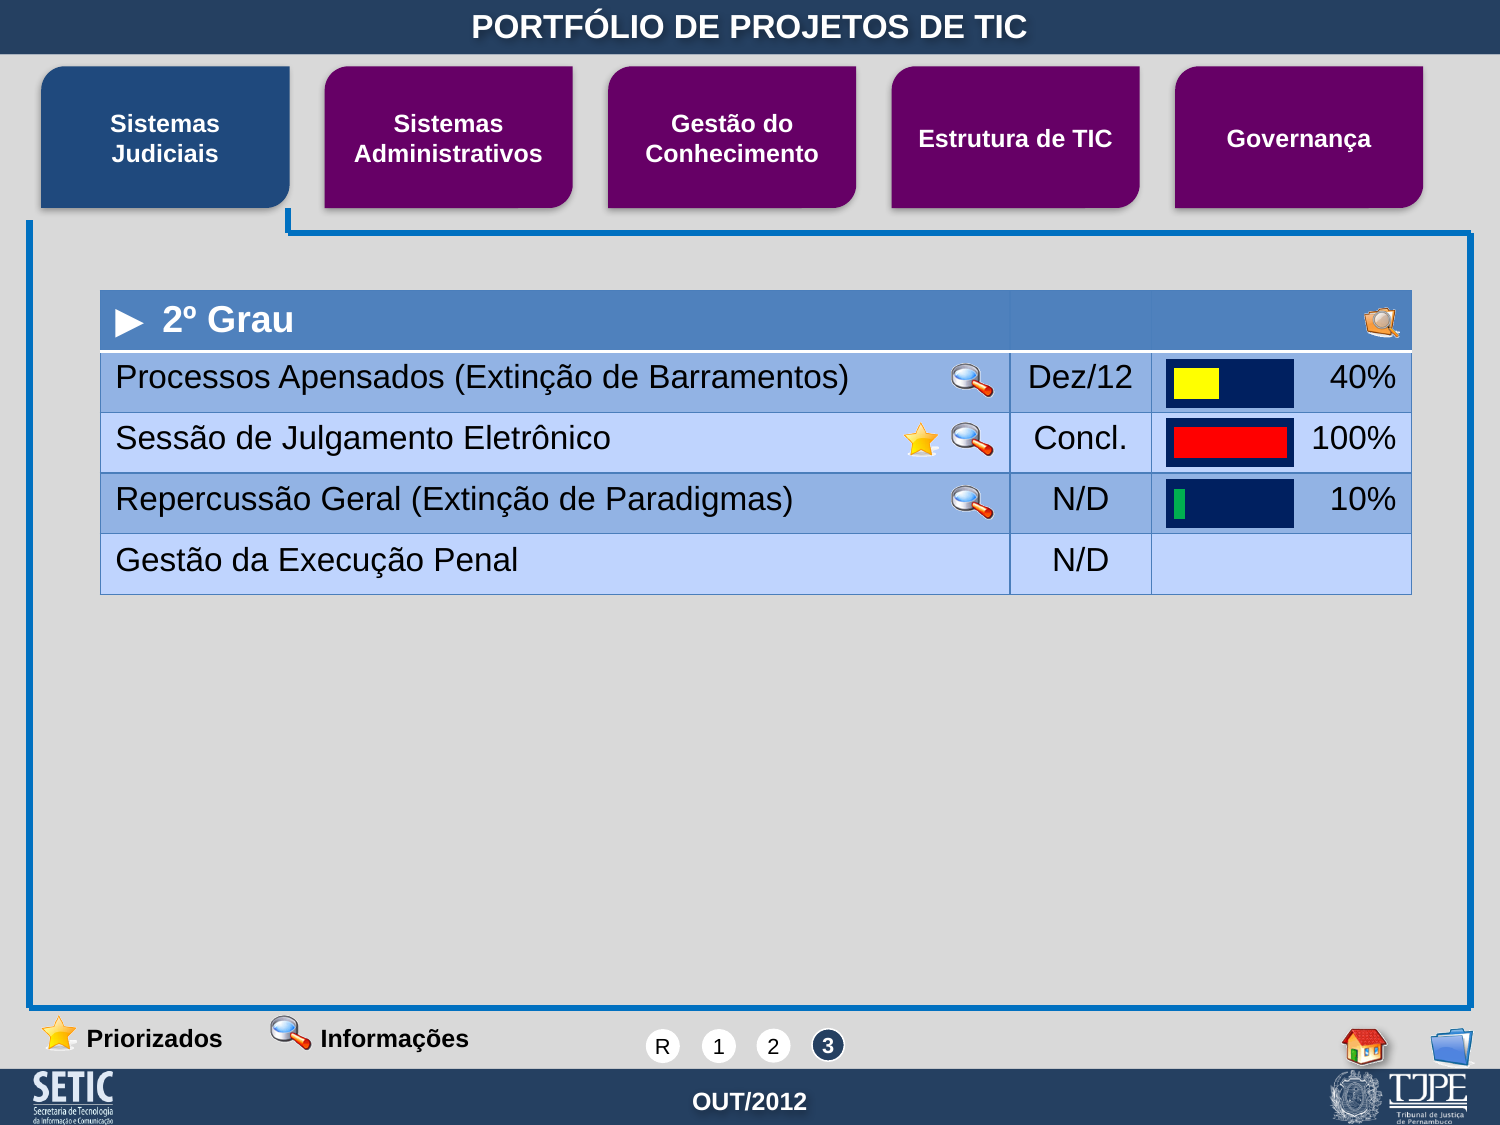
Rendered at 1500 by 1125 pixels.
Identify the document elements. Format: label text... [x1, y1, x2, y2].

picture [1363, 302, 1400, 339]
picture [950, 484, 995, 521]
chart [1163, 343, 1393, 544]
picture [950, 362, 995, 399]
picture [903, 421, 940, 458]
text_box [757, 1029, 791, 1063]
text_box Governança [1175, 66, 1424, 206]
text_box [646, 1029, 680, 1063]
text_box Sistemas Judiciais [41, 66, 290, 206]
picture [40, 1014, 77, 1051]
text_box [29, 207, 1471, 1008]
picture [1329, 1021, 1476, 1124]
title PORTFÓLIO DE PROJETOS De tic [0, 0, 1500, 67]
picture [1340, 1026, 1389, 1067]
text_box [702, 1029, 736, 1063]
picture [269, 1014, 314, 1051]
text_box Gestão do Conhecimento [608, 66, 857, 206]
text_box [811, 1028, 845, 1062]
picture [950, 421, 995, 458]
text_box Sistemas Administrativos [324, 66, 573, 206]
text_box Priorizados Informações [64, 1016, 491, 1090]
text_box Estrutura de TIC [891, 66, 1140, 206]
